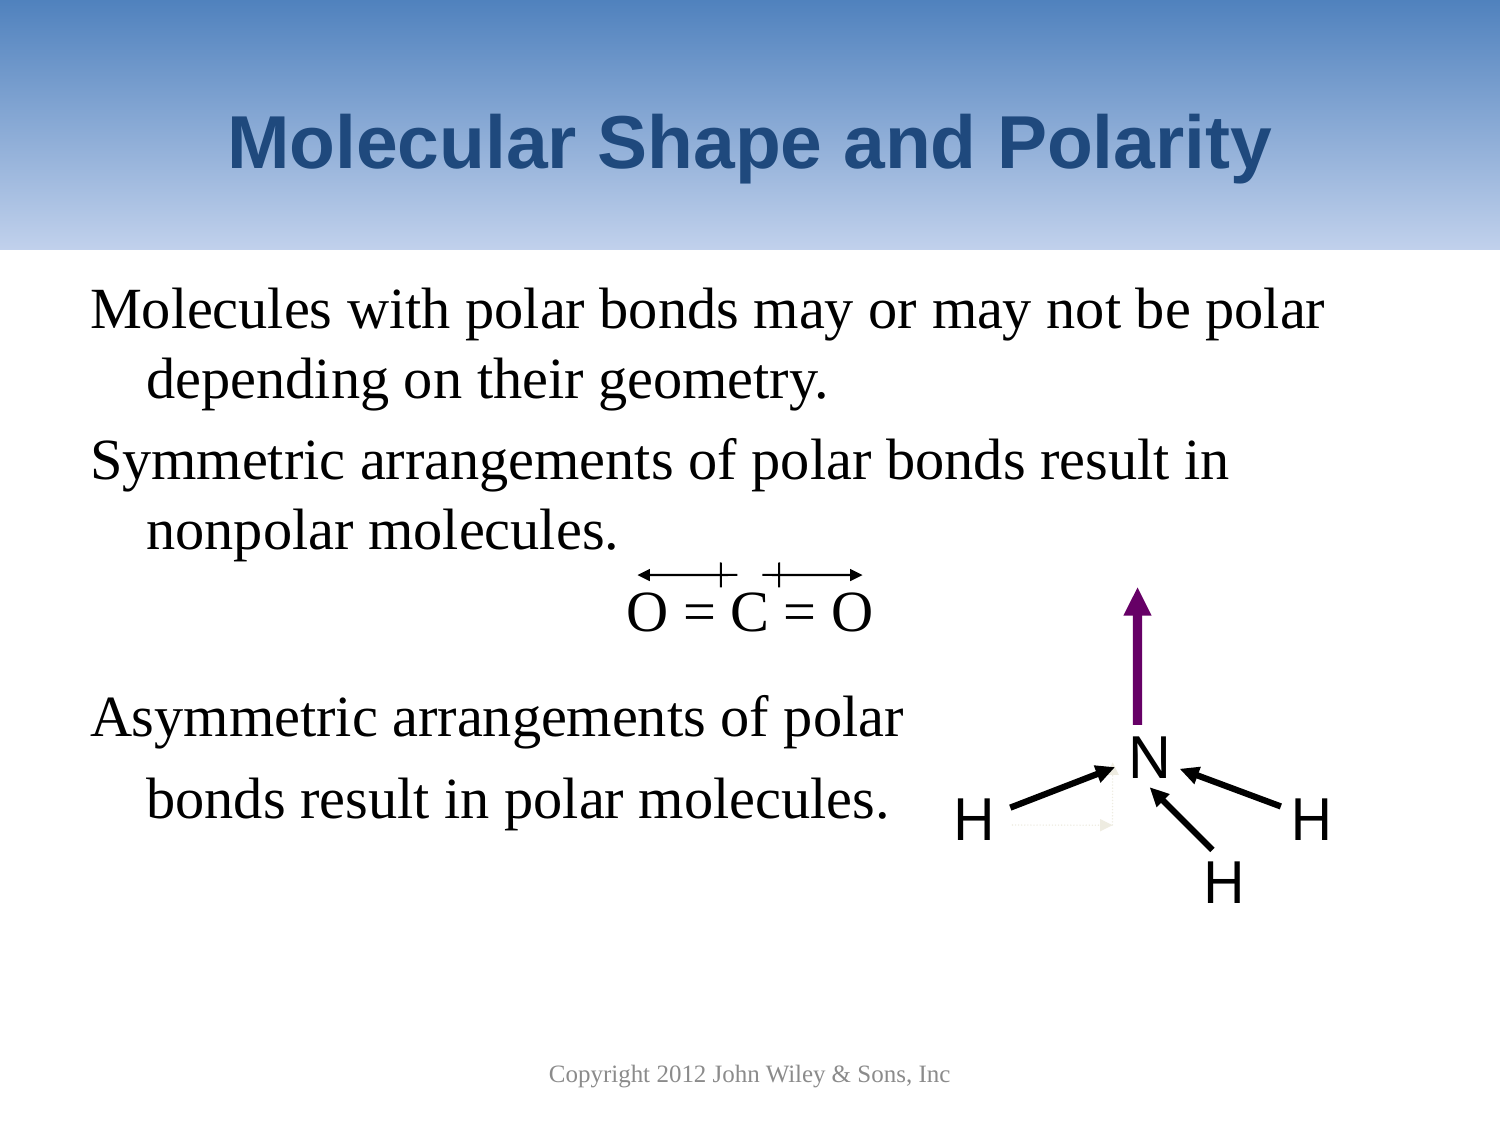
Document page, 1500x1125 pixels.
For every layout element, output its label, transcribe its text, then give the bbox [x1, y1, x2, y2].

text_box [762, 562, 863, 588]
list Molecules with polar bonds may or may not be polar depending on their geometry. Symmetric arrangements of polar bonds result in nonpolar molecules. O = C = O Asymmetric arrangements of polar bonds result in polar molecules. [74, 262, 1426, 1006]
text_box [937, 587, 1388, 923]
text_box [637, 562, 738, 588]
title Molecular Shape and Polarity [74, 44, 1426, 233]
footer Copyright 2012 John Wiley & Sons, Inc [512, 1042, 988, 1103]
